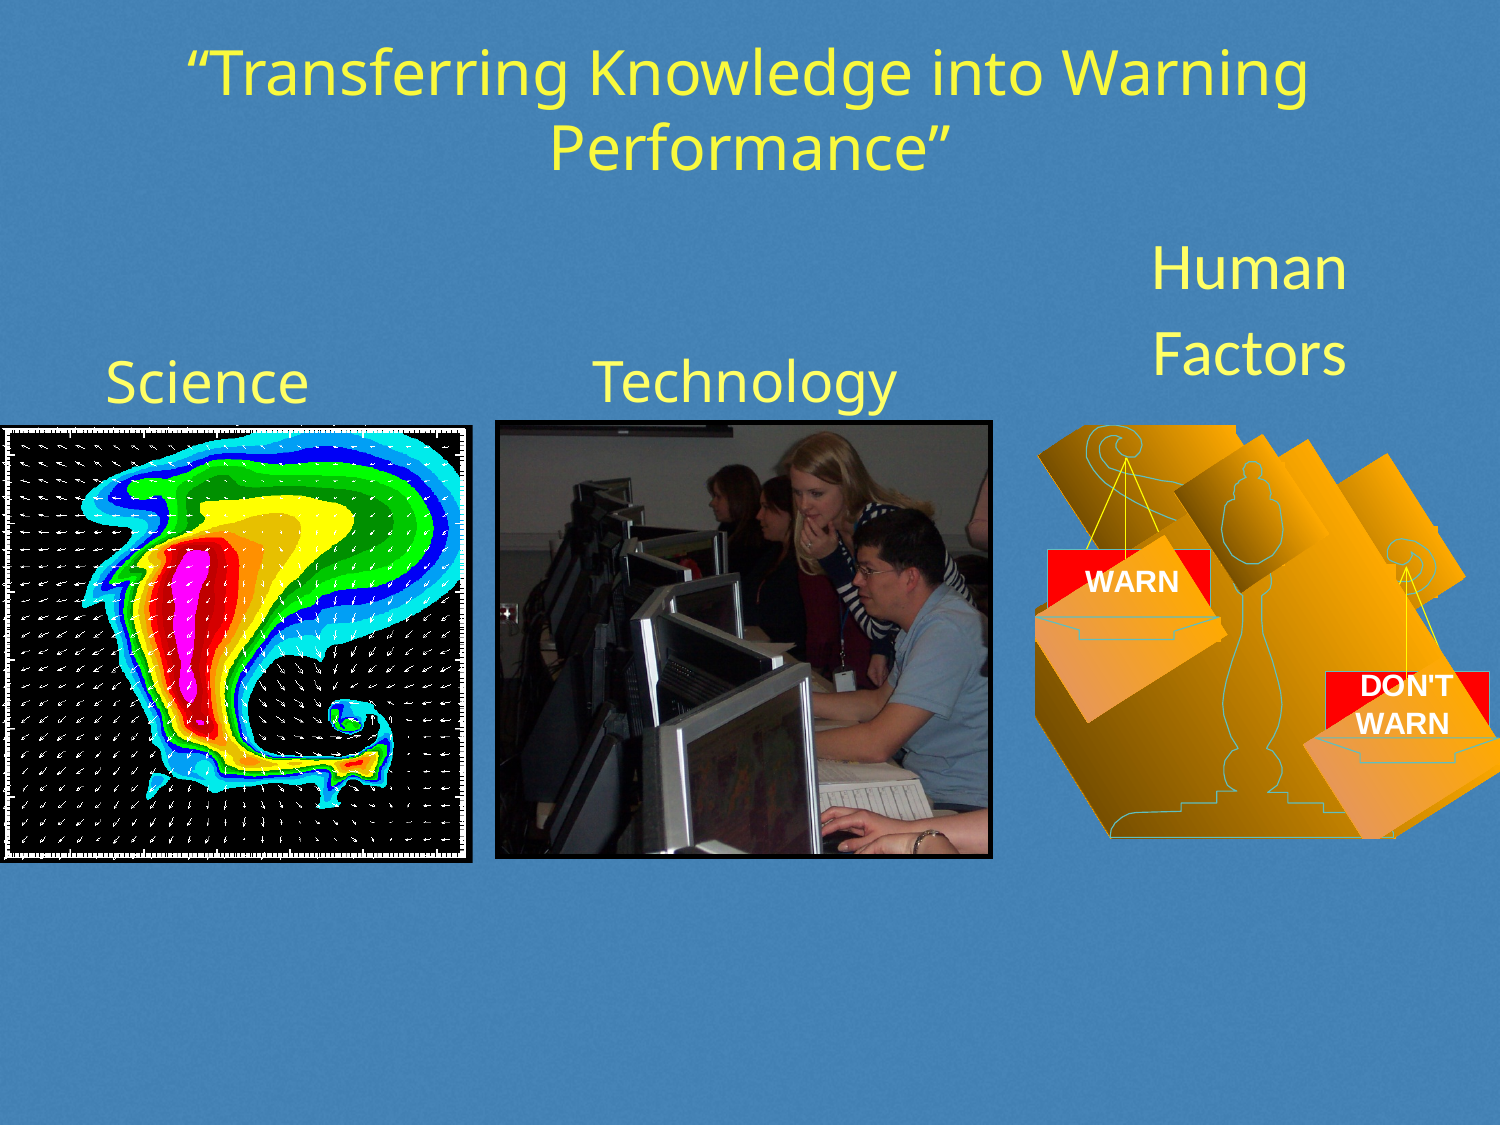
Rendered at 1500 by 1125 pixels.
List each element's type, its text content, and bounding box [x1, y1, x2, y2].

picture [0, 0, 1500, 1125]
list Technology [575, 337, 916, 420]
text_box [1035, 424, 1500, 839]
text_box Human Factors [1050, 224, 1450, 388]
text_box Science [37, 337, 379, 423]
title “Transferring Knowledge into Warning Performance” [10, 23, 1490, 118]
